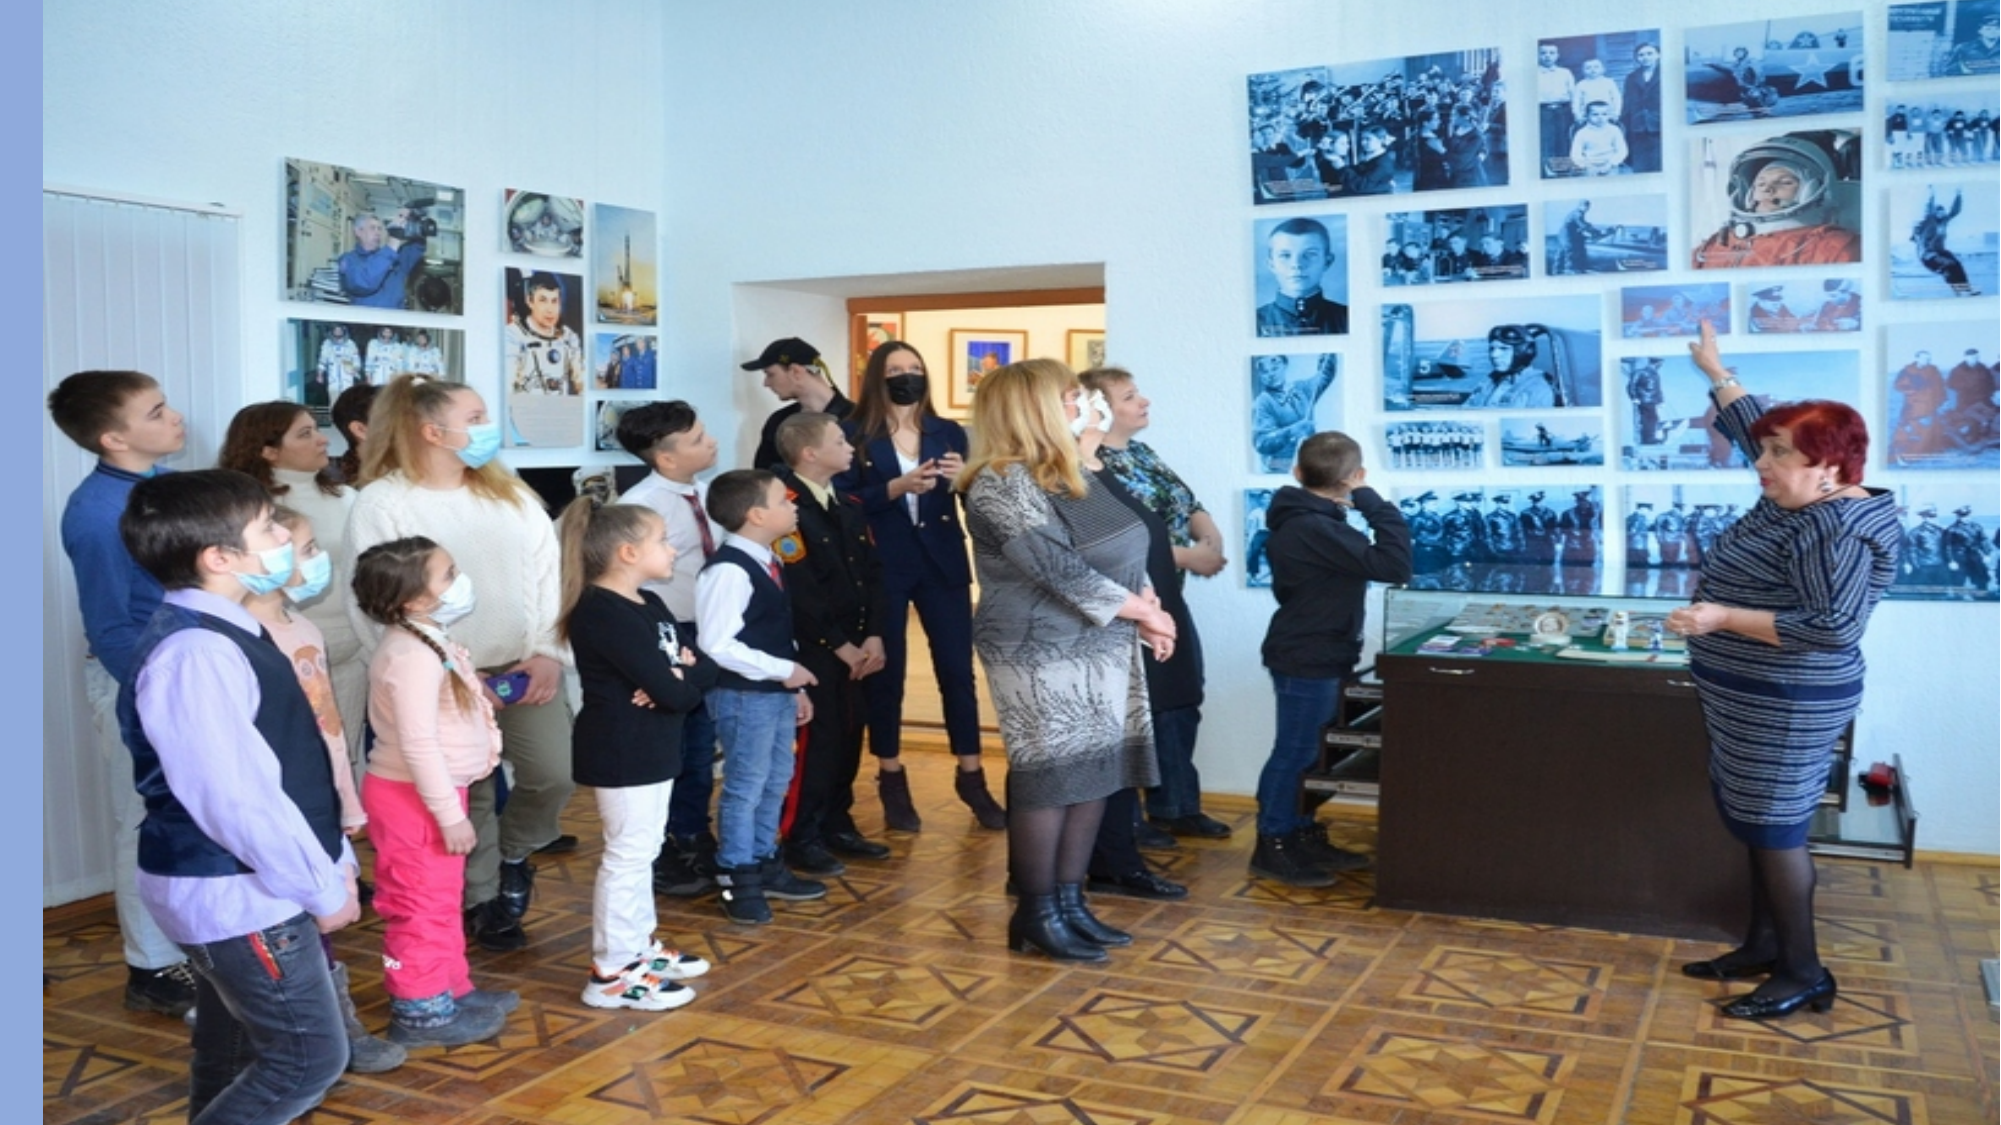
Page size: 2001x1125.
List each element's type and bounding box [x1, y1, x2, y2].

list [43, 0, 2000, 1125]
